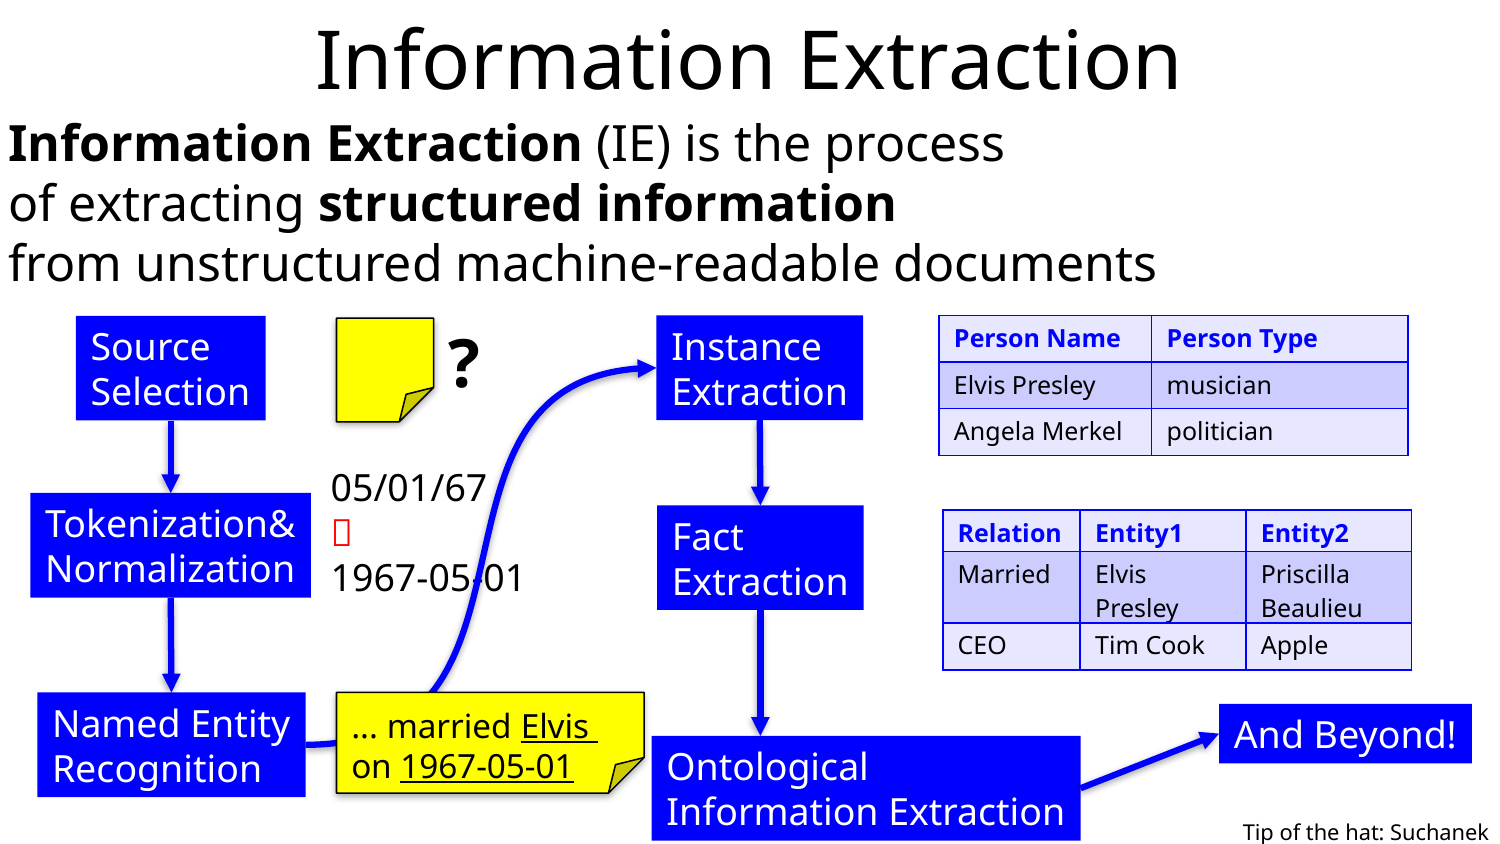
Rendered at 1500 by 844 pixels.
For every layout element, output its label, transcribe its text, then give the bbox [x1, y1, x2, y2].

text_box Information Extraction (IE) is the process of extracting structured information from unstructured machine-readable documents [0, 104, 1315, 300]
text_box [335, 317, 434, 366]
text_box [310, 368, 655, 746]
text_box ? [434, 313, 496, 366]
table_header Person Type [1152, 316, 1407, 361]
table_cell politician [1152, 409, 1407, 455]
text_box Named Entity Recognition [37, 692, 306, 798]
text_box Ontological Information Extraction [651, 735, 1081, 841]
title Information Extraction [75, 0, 1425, 114]
table_header Entity1 [1081, 511, 1245, 551]
table_header Entity2 [1247, 511, 1411, 551]
table_cell Angela Merkel [940, 409, 1151, 455]
text_box Tip of the hat: Suchanek [1228, 811, 1500, 844]
table_header Relation [944, 511, 1079, 551]
text_box Tokenization& Normalization [30, 492, 305, 598]
table_cell Priscilla Beaulieu [1247, 552, 1411, 622]
text_box ... married Elvis on 1967-05-01 [335, 755, 645, 794]
table_cell Married [944, 552, 1079, 622]
table_cell Elvis Presley [1081, 552, 1245, 622]
table_cell Tim Cook [1081, 624, 1245, 669]
table_cell Apple [1247, 624, 1411, 669]
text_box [1081, 733, 1211, 790]
table_cell CEO [944, 624, 1079, 669]
text_box Instance Extraction [656, 315, 864, 421]
table_cell Elvis Presley [940, 363, 1151, 408]
text_box Source Selection [75, 315, 266, 421]
table_cell musician [1152, 363, 1407, 408]
text_box And Beyond! [1219, 703, 1472, 764]
table_header Person Name [940, 316, 1151, 361]
text_box Fact Extraction [659, 505, 864, 610]
